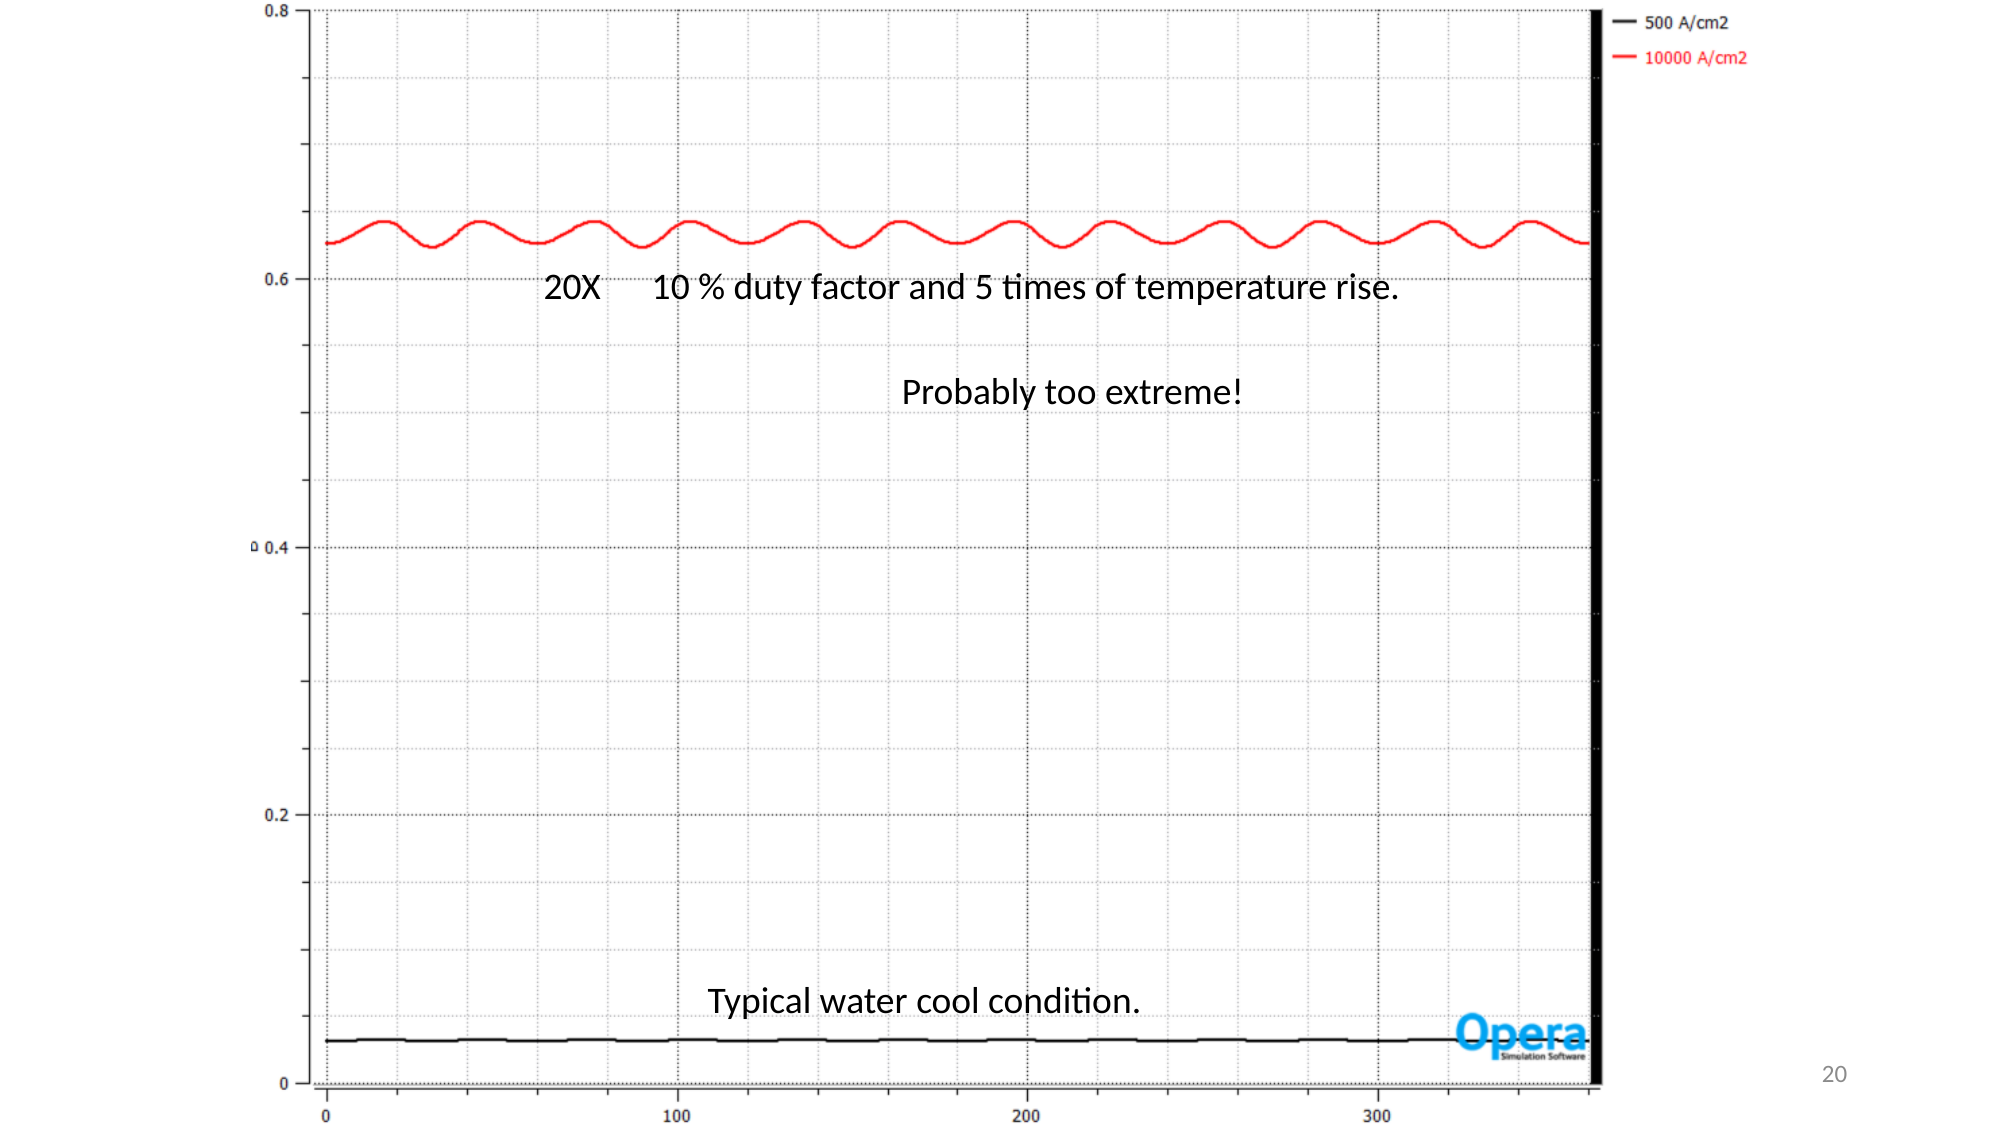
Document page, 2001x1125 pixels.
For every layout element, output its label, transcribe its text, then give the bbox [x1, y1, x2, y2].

slide_number 20 [1749, 1042, 1863, 1103]
picture [251, 0, 1749, 1125]
